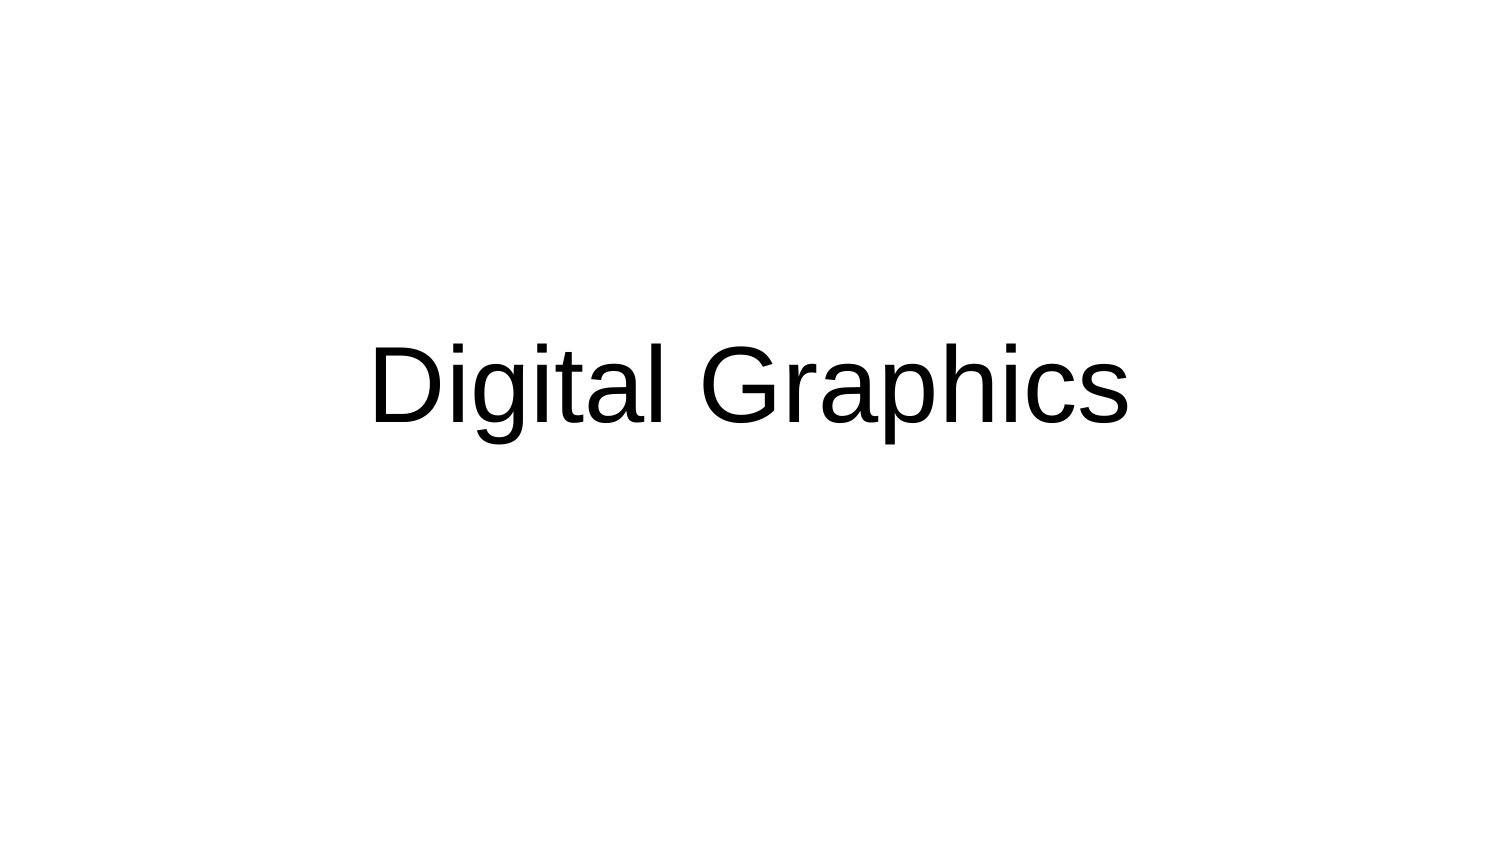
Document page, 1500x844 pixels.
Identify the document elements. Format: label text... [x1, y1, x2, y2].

title Digital Graphics [51, 122, 1449, 459]
